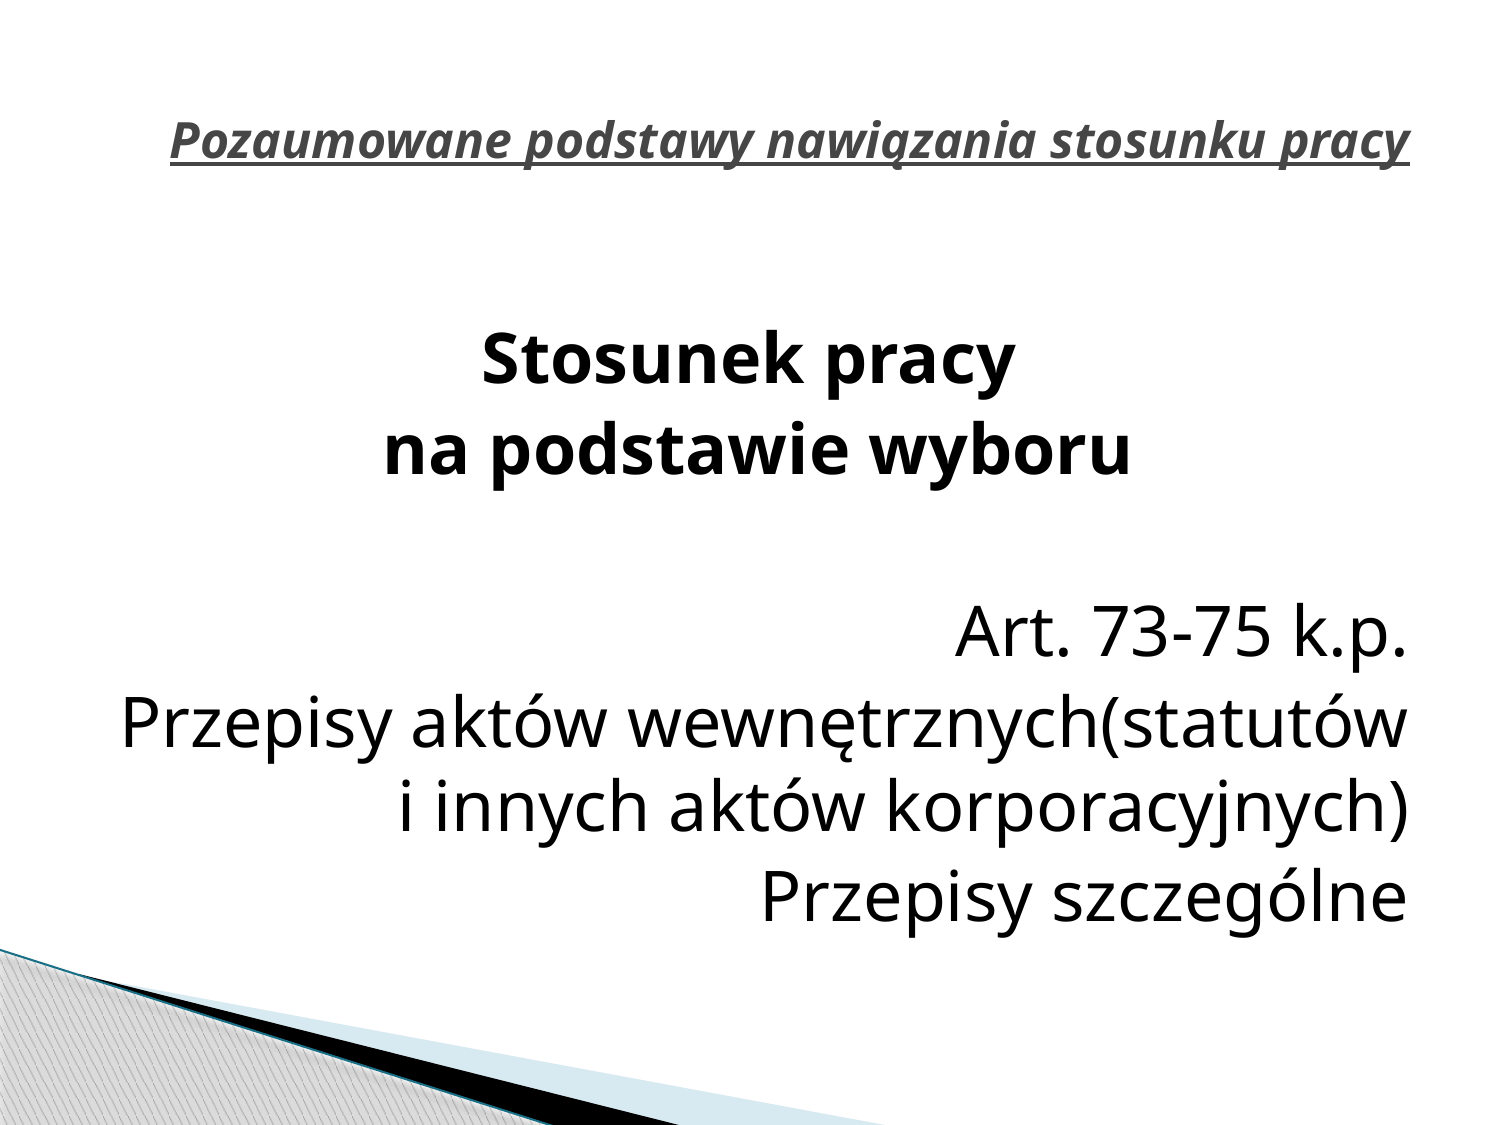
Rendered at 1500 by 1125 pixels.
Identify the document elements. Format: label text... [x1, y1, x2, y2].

list Stosunek pracy na podstawie wyboru Art. 73-75 k.p. Przepisy aktów wewnętrznych(statutów i innych aktów korporacyjnych) Przepisy szczególne [75, 243, 1425, 986]
title Pozaumowane podstawy nawiązania stosunku pracy [75, 45, 1425, 233]
